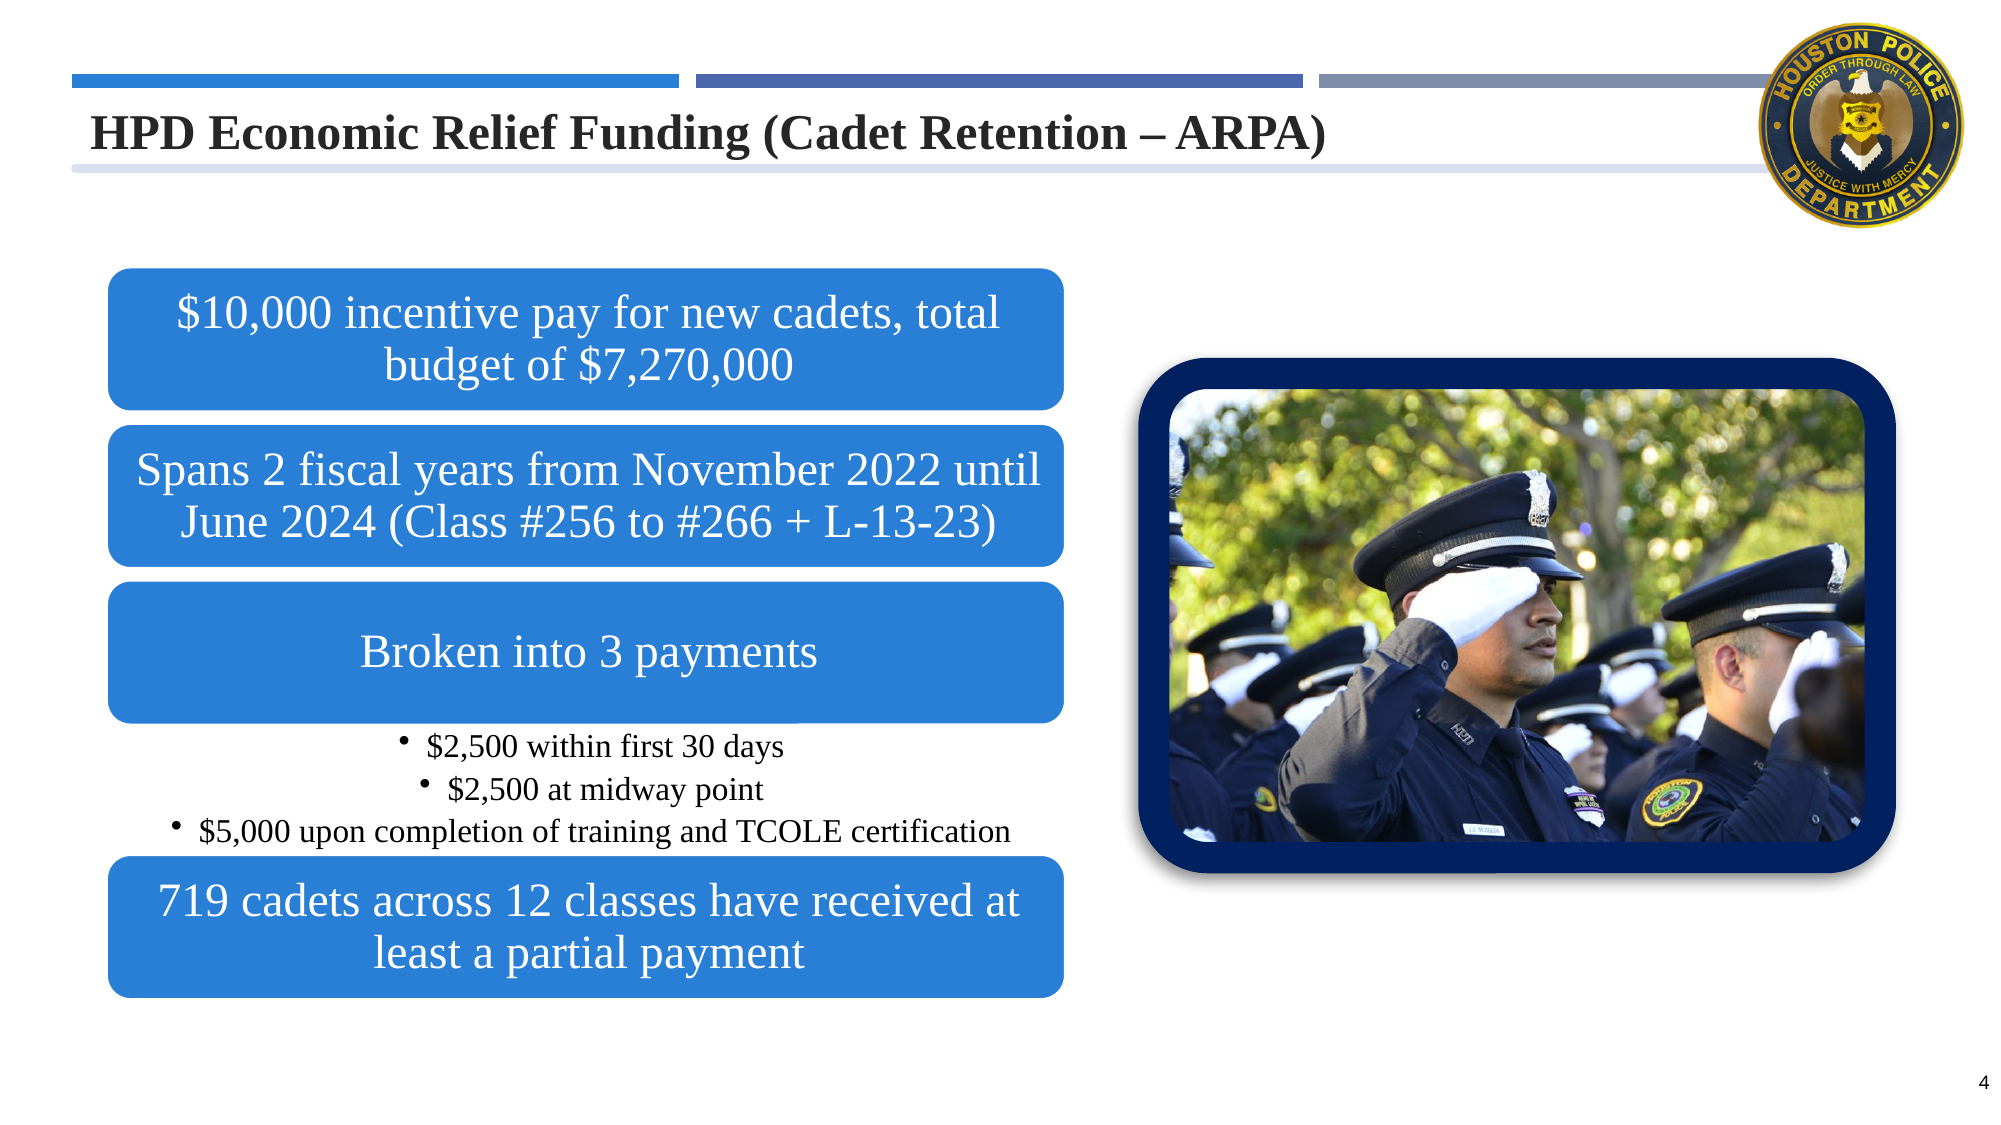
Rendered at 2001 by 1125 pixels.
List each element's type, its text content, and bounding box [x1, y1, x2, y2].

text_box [105, 261, 1067, 1005]
picture [1754, 19, 1968, 232]
text_box 4 [1554, 1063, 2000, 1124]
text_box HPD Economic Relief Funding (Cadet Retention – ARPA) [75, 91, 1745, 167]
picture [1153, 372, 1881, 859]
